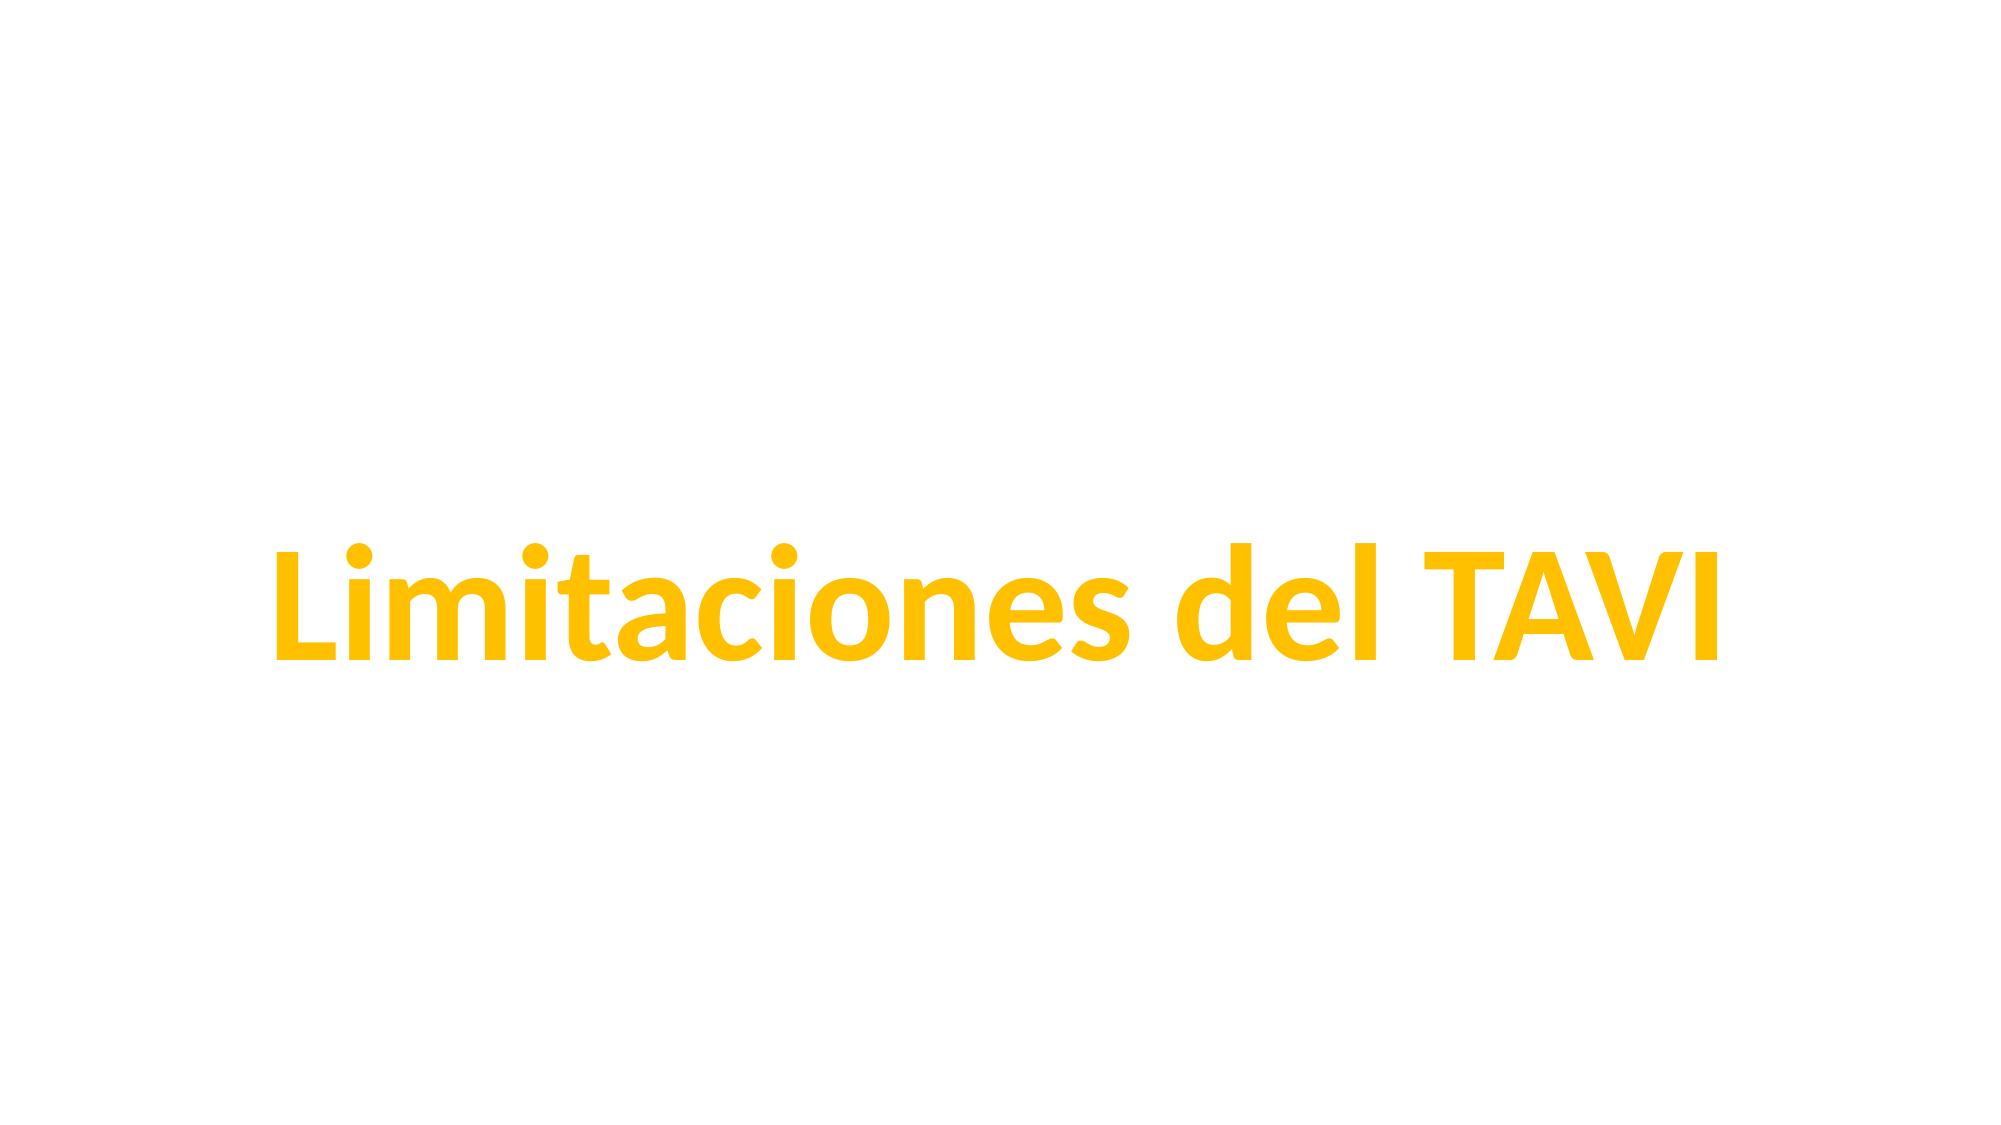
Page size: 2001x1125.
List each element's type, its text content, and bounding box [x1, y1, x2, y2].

text_box Limitaciones del TAVI [261, 486, 1739, 702]
